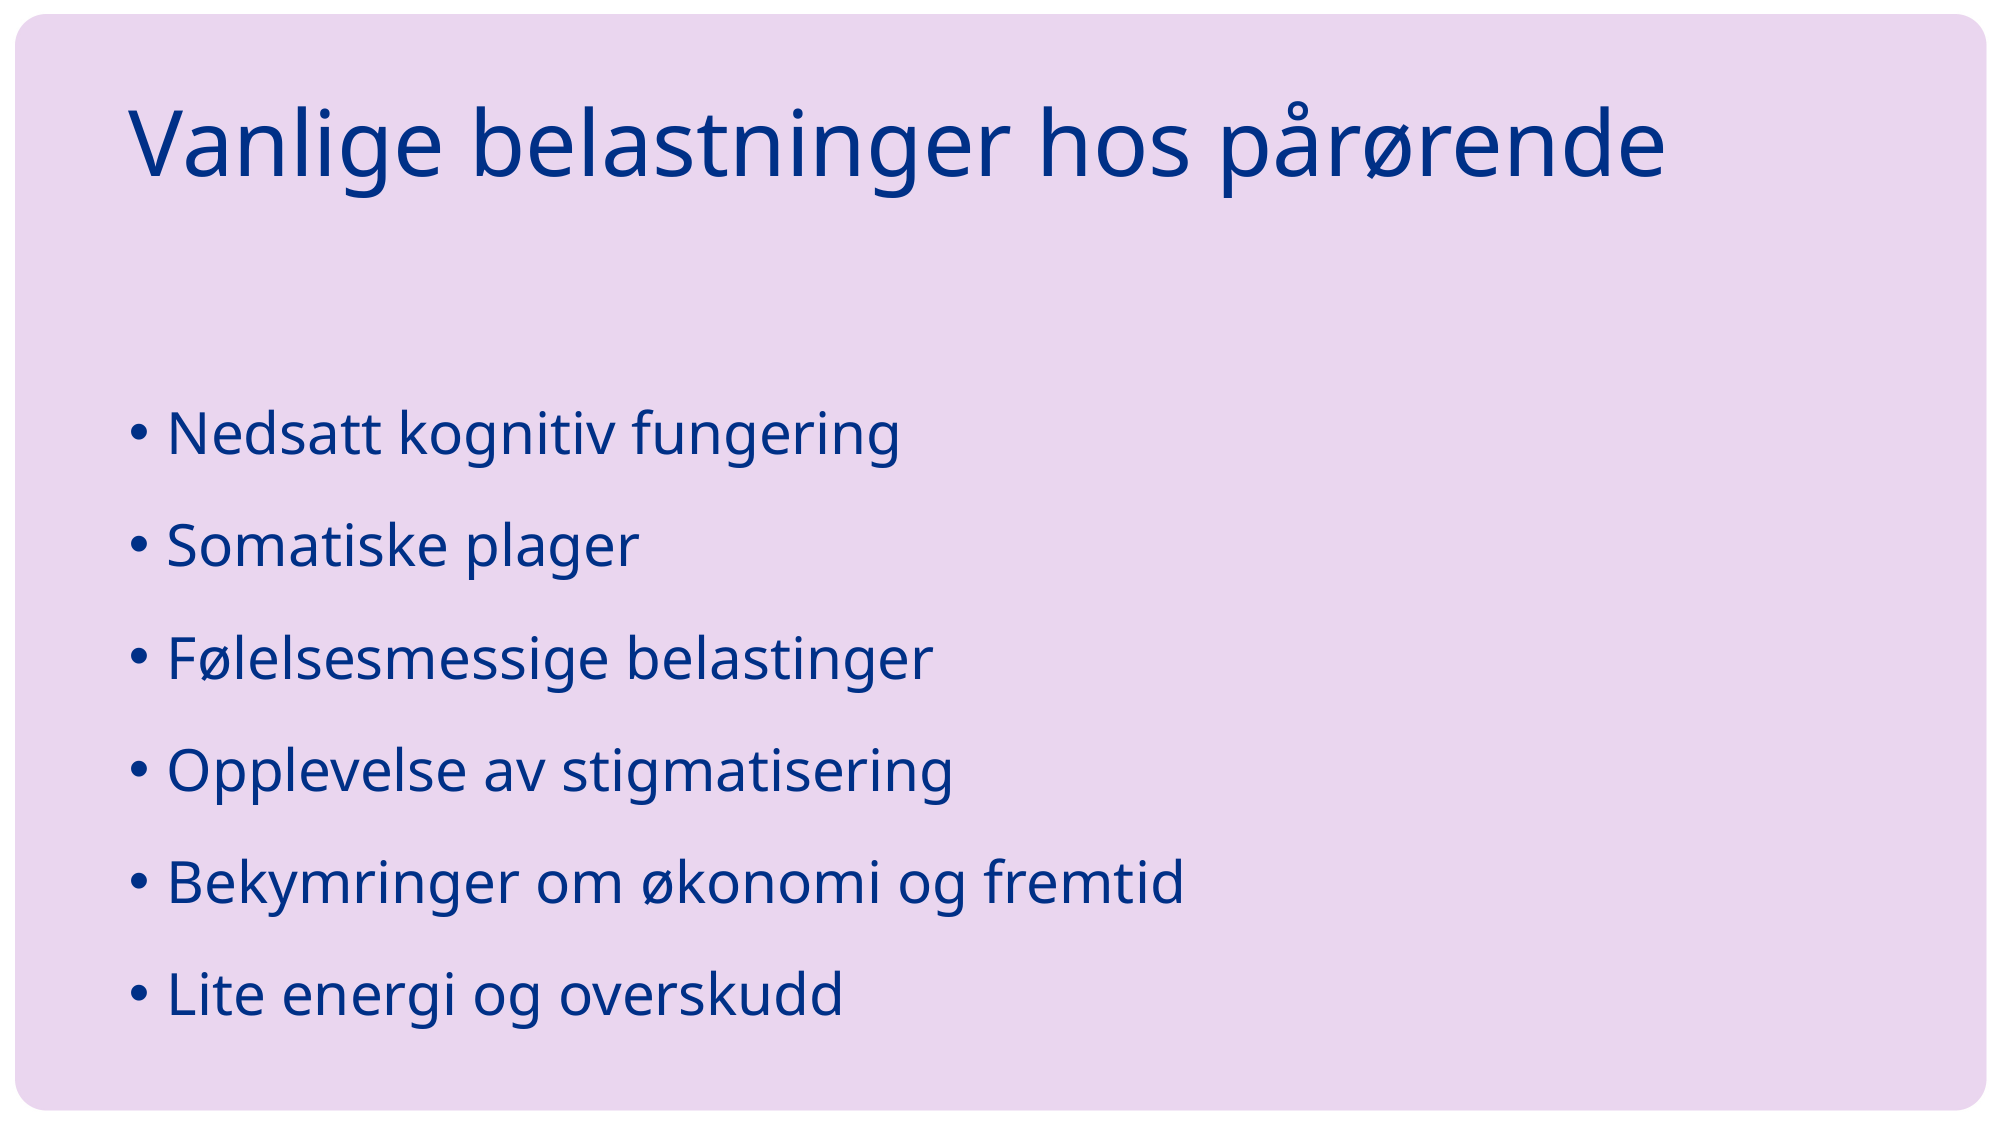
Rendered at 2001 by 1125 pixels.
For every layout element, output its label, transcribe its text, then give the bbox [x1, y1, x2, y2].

picture [0, 0, 2001, 1125]
list Nedsatt kognitiv fungering Somatiske plager Følelsesmessige belastinger Opplevelse av stigmatisering Bekymringer om økonomi og fremtid Lite energi og overskudd [114, 239, 1886, 1035]
title Vanlige belastninger hos pårørende [114, 90, 1839, 206]
